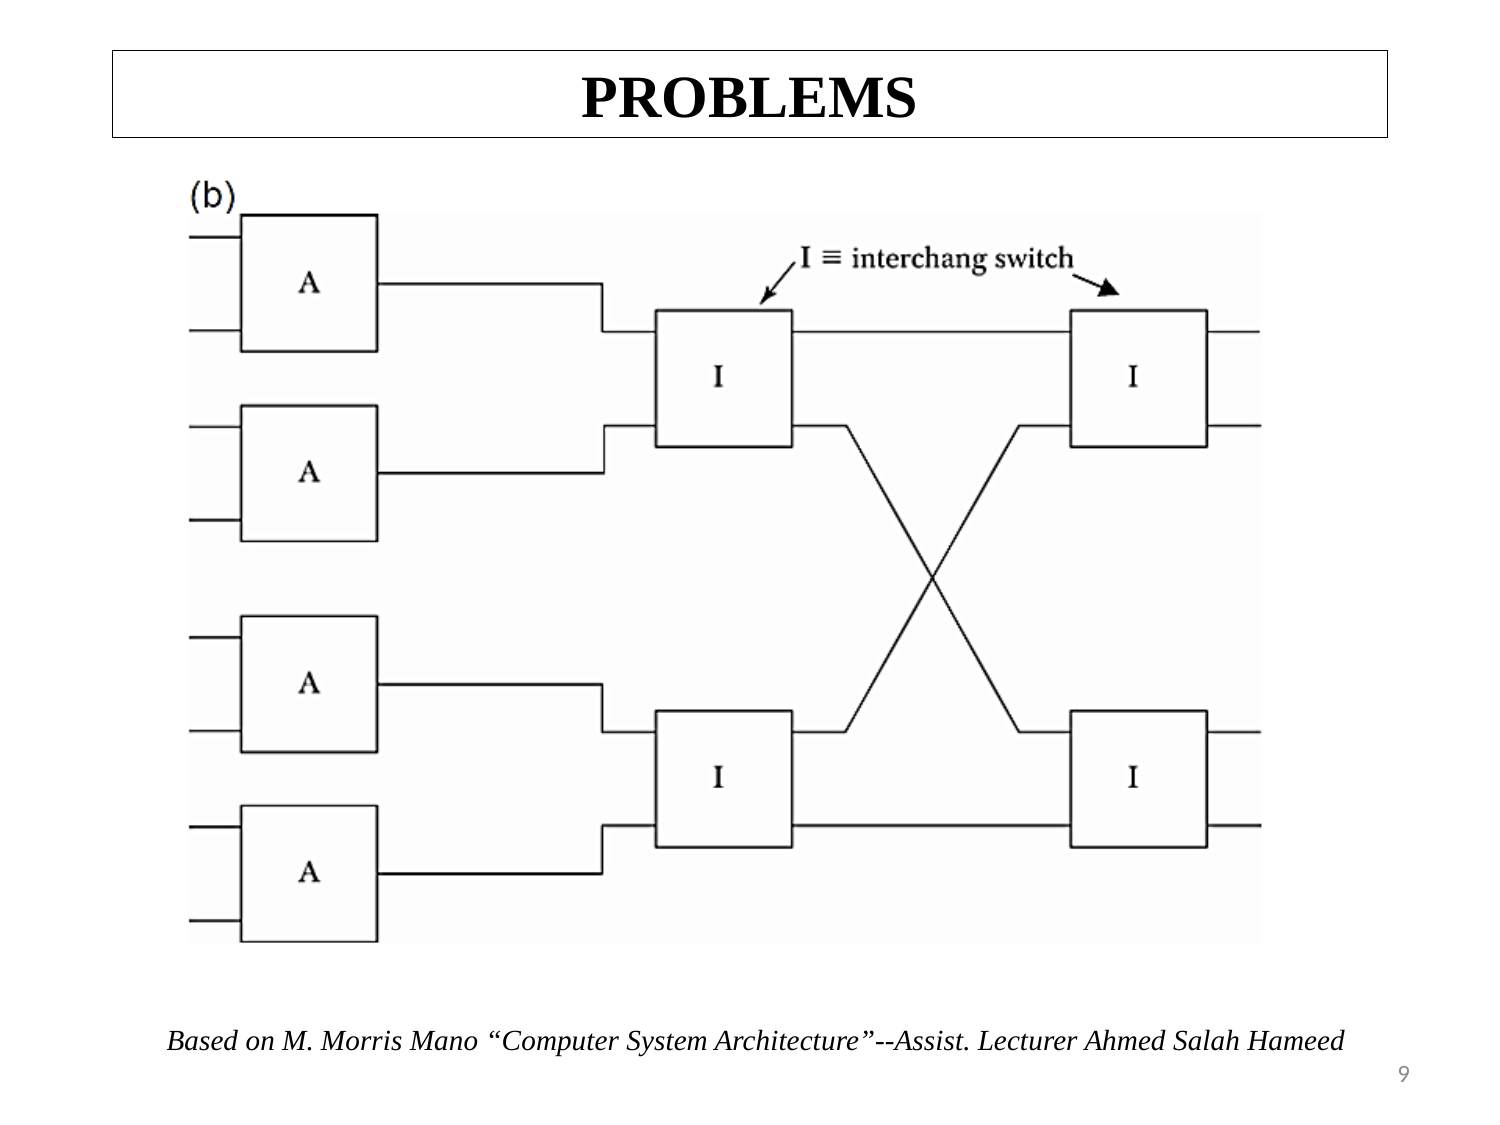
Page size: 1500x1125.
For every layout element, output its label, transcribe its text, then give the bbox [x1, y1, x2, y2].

text_box Based on M. Morris Mano “Computer System Architecture”--Assist. Lecturer Ahmed Salah Hameed [49, 1014, 1463, 1064]
picture [180, 167, 1333, 958]
slide_number 9 [1074, 1042, 1425, 1103]
title PROBLEMS [112, 50, 1388, 138]
